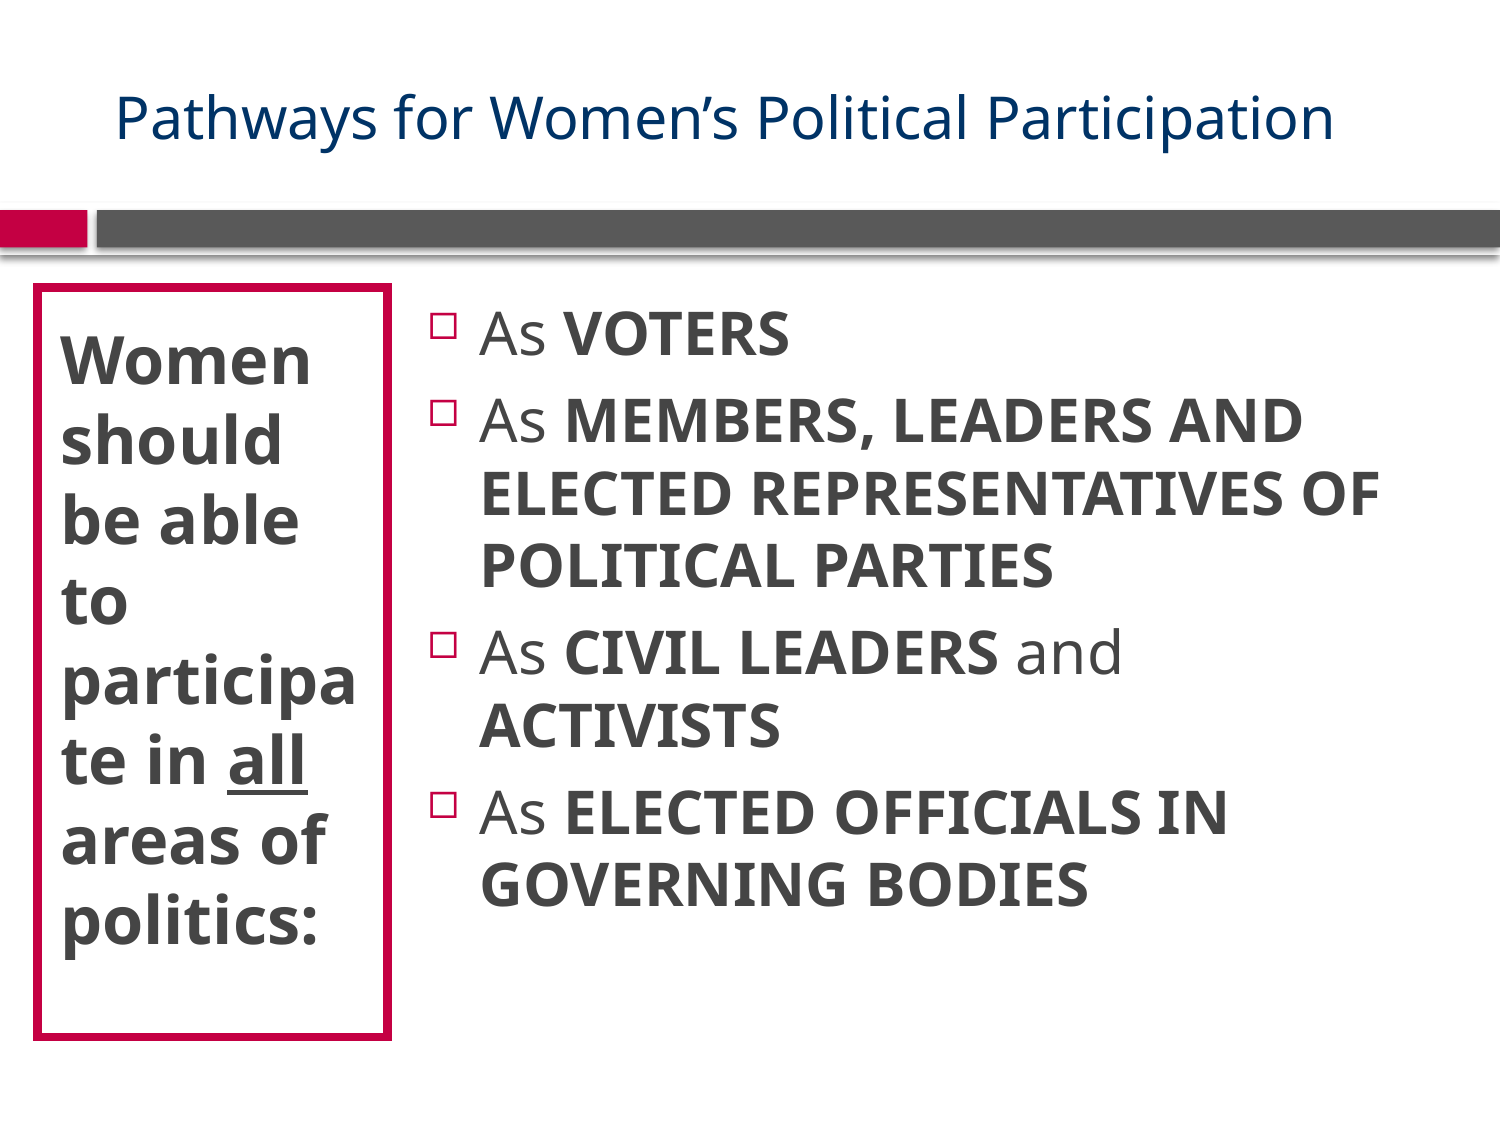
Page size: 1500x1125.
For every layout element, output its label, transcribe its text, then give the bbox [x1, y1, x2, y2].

title Pathways for Women’s Political Participation [99, 44, 1425, 188]
list Women should be able to participate in all areas of politics: [33, 283, 392, 1041]
list As VOTERS As MEMBERS, LEADERS AND ELECTED REPRESENTATIVES OF POLITICAL PARTIES As CIVIL LEADERS and ACTIVISTS As ELECTED OFFICIALS IN GOVERNING BODIES [412, 287, 1438, 1037]
